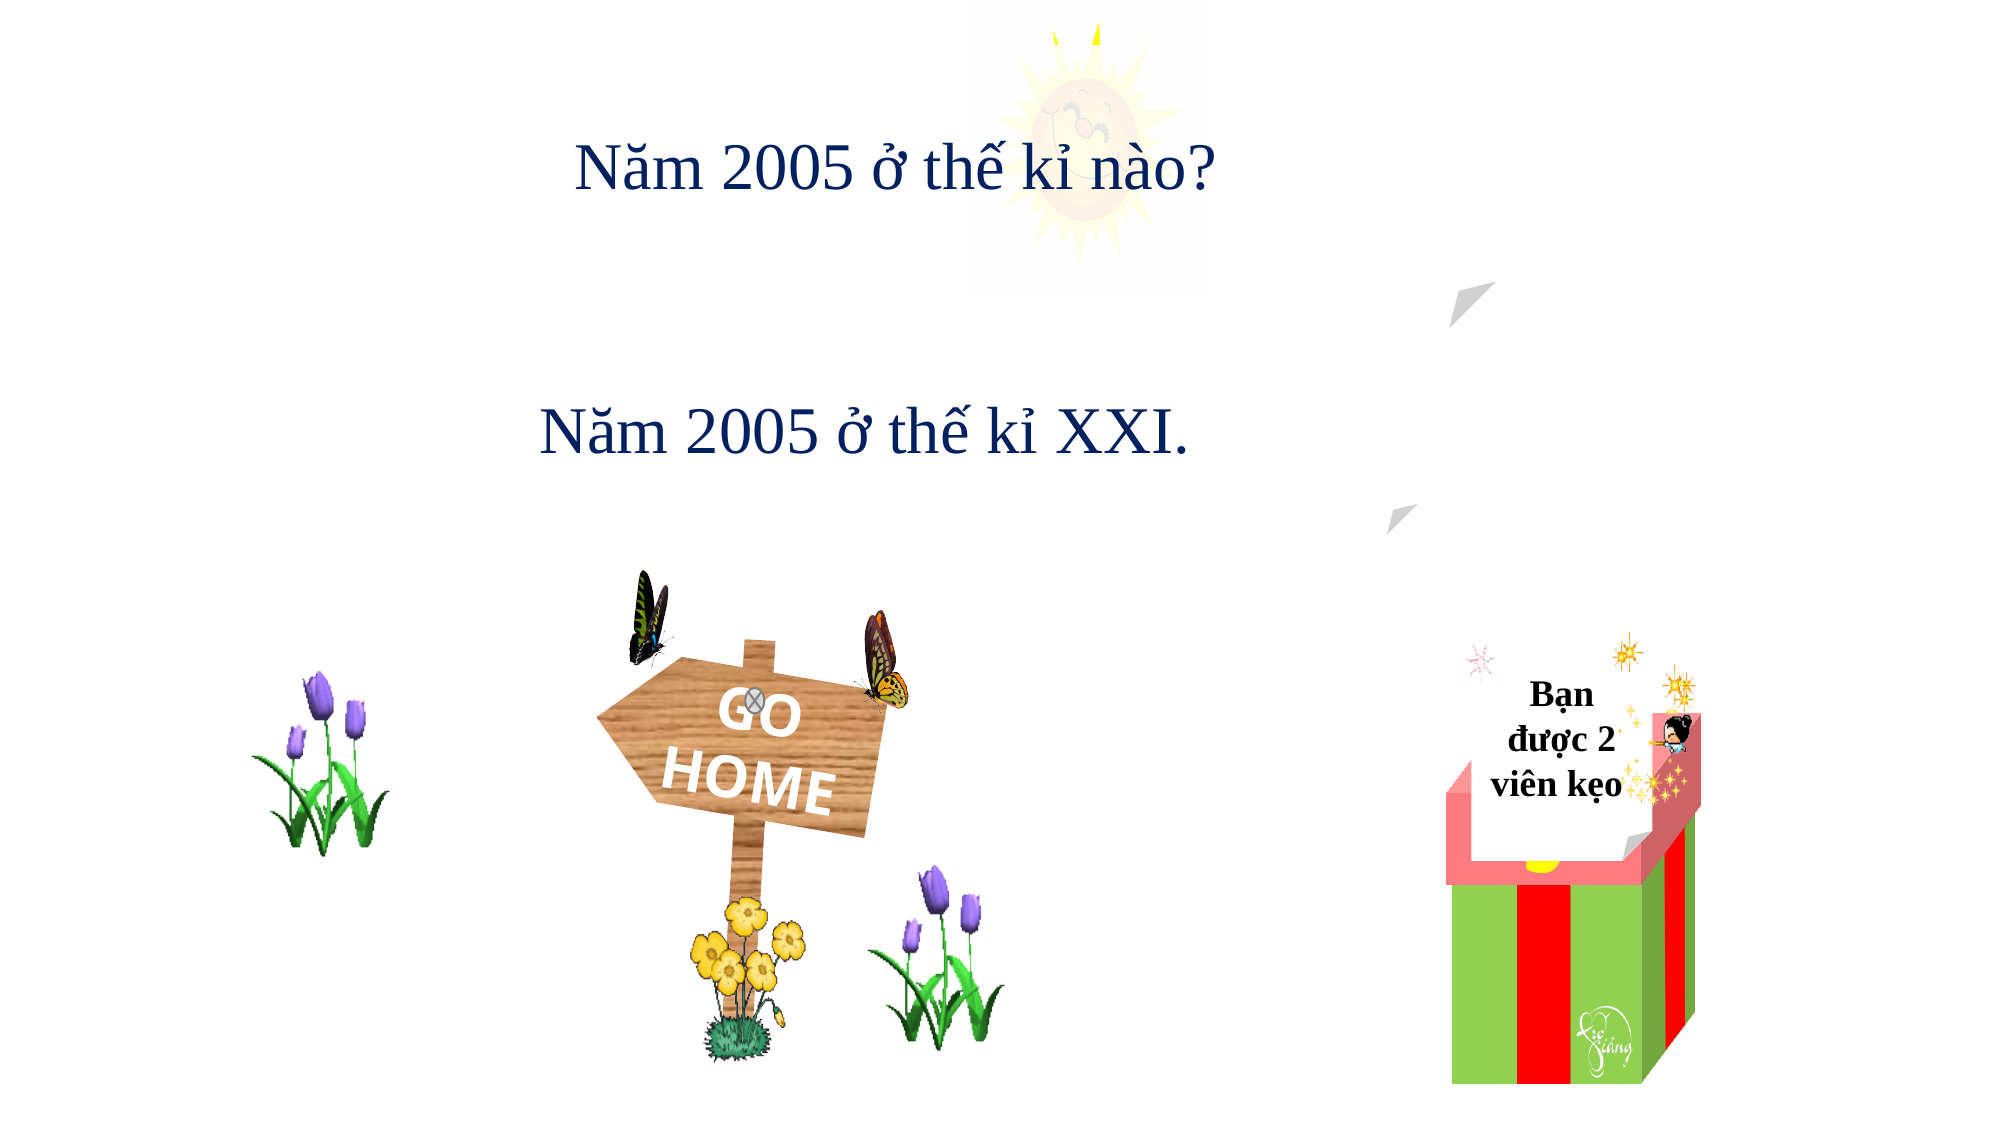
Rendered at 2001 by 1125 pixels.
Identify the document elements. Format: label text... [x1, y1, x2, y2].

picture [689, 895, 807, 1063]
text_box [741, 638, 777, 671]
text_box Bạn được 2 viên kẹo [1470, 641, 1609, 713]
picture [249, 651, 394, 861]
text_box [744, 687, 766, 715]
picture [865, 845, 1009, 1055]
text_box Năm 2005 ở thế kỉ nào? [311, 44, 1500, 330]
picture [1446, 627, 1701, 1084]
text_box [728, 817, 766, 895]
text_box Năm 2005 ở thế kỉ XXI. [311, 348, 1422, 536]
picture [967, 0, 1207, 297]
picture [620, 563, 716, 691]
picture [810, 601, 920, 740]
text_box GO HOME [595, 661, 883, 840]
